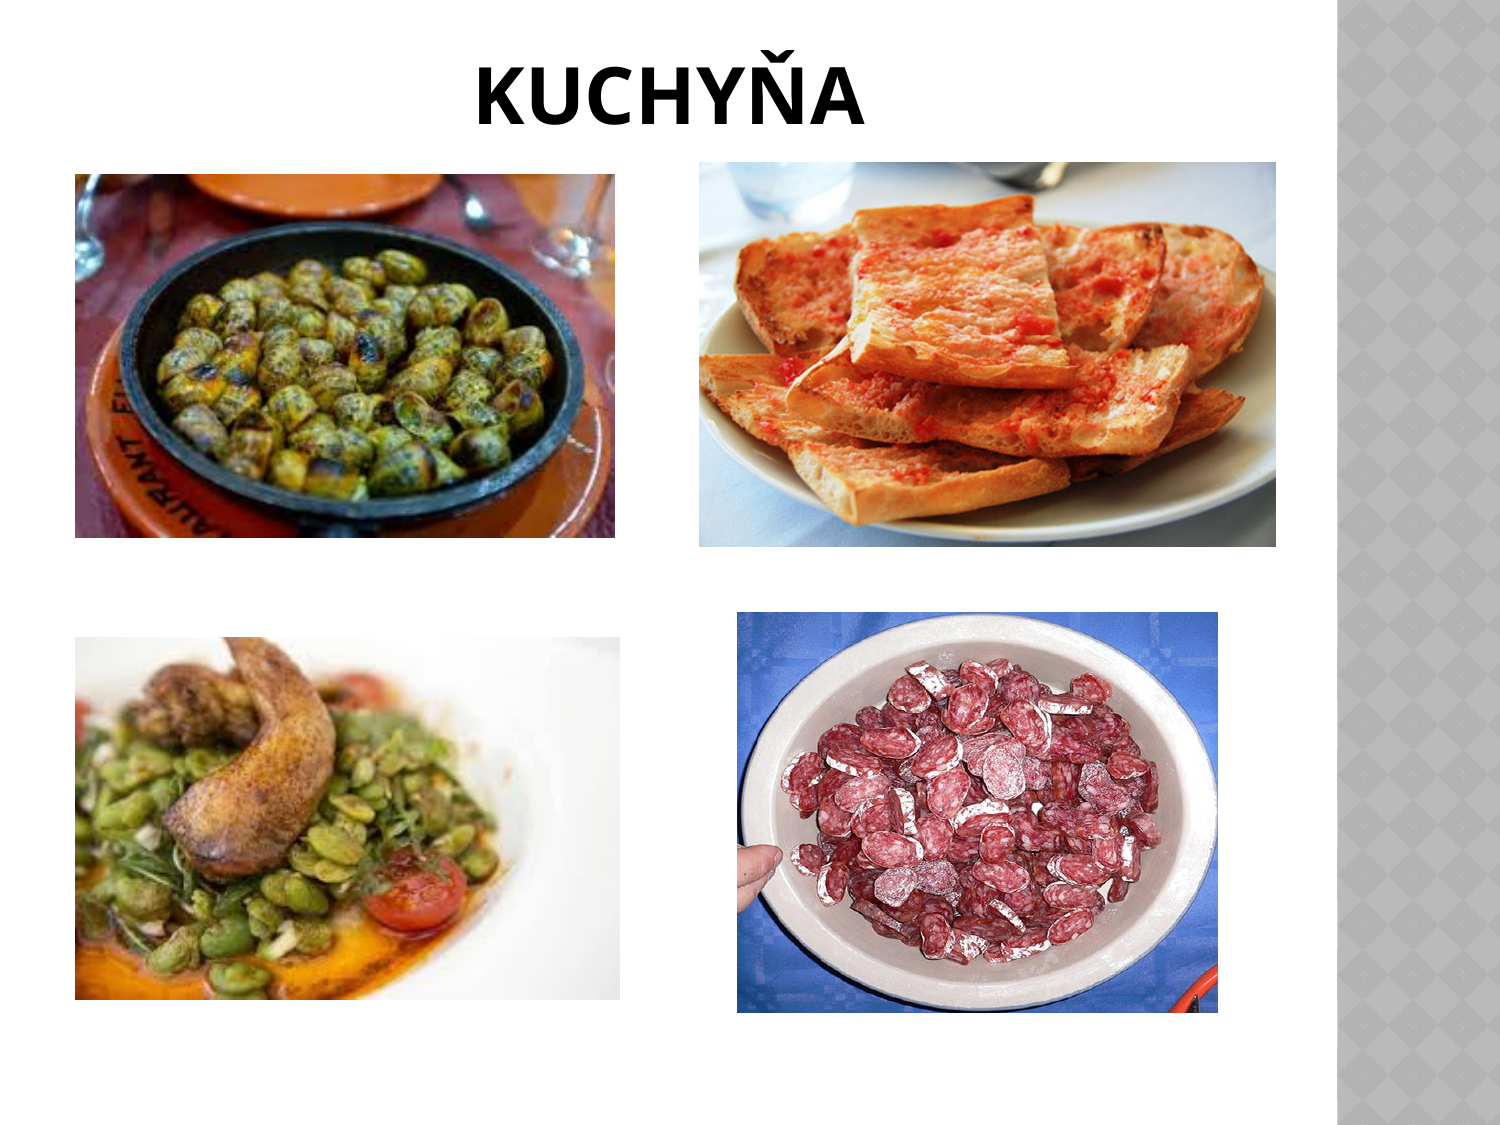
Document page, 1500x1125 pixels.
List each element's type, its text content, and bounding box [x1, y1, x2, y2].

picture [699, 162, 1277, 547]
title kuchyňa [75, 24, 1263, 140]
picture [737, 612, 1218, 1013]
picture [74, 174, 616, 538]
picture [74, 636, 621, 1001]
